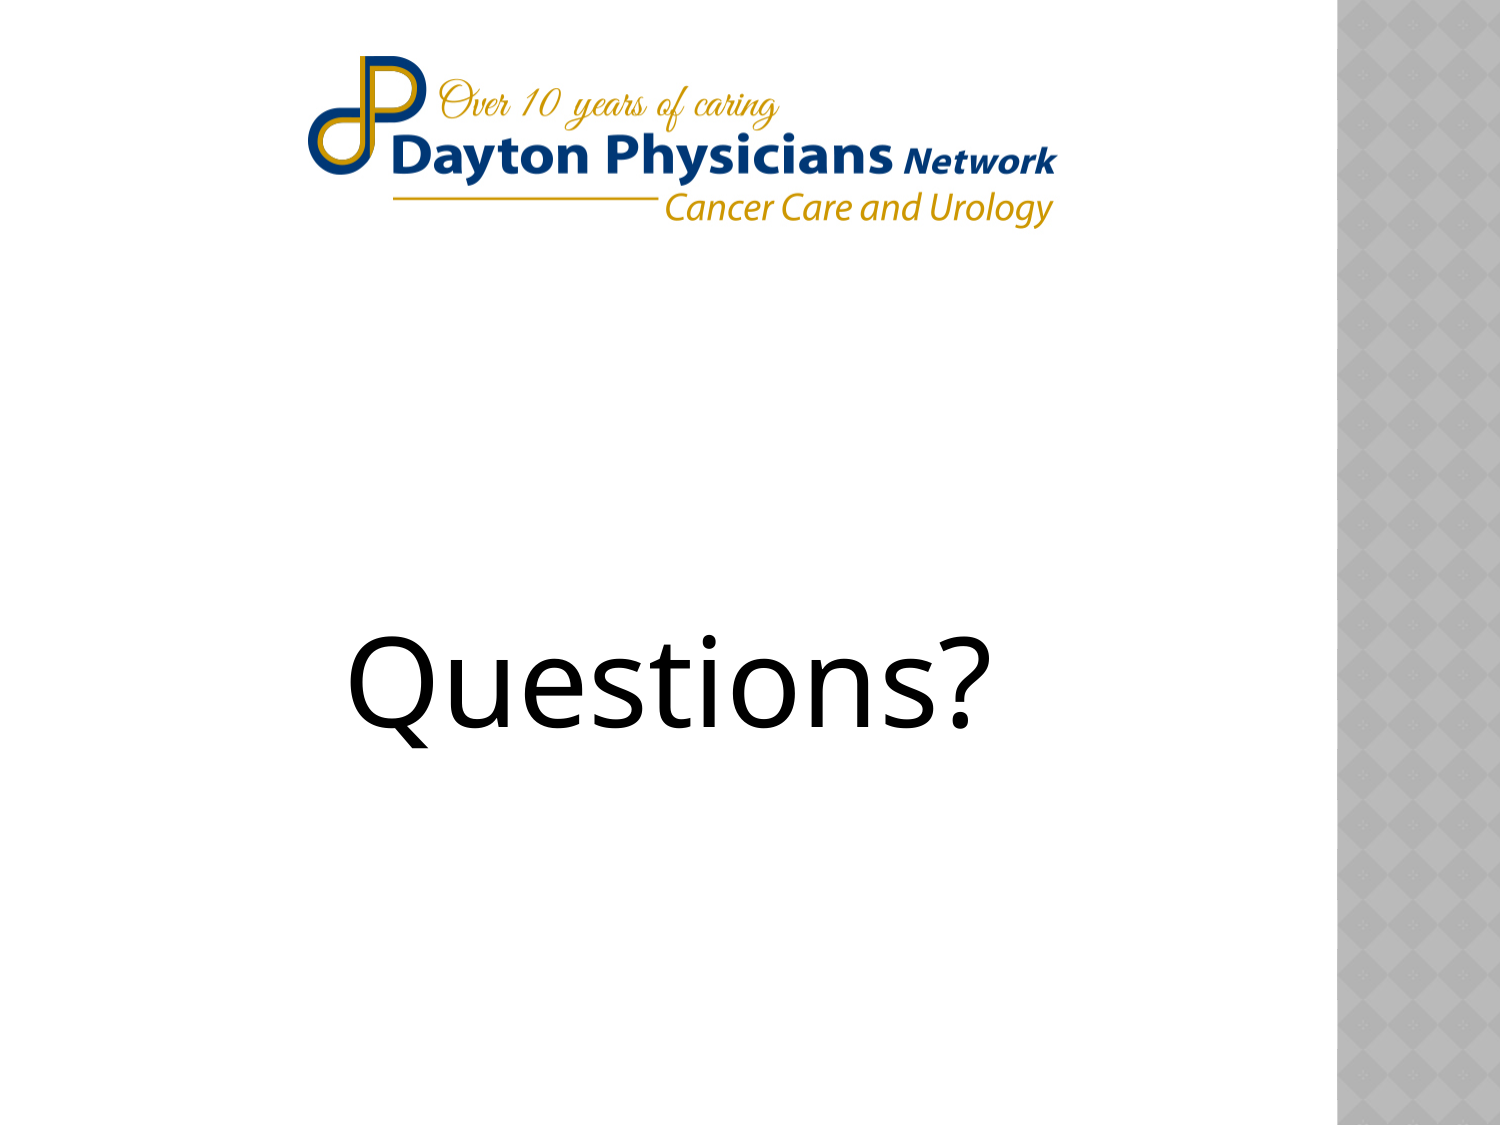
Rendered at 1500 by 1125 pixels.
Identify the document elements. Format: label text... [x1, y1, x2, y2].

list Questions? [75, 362, 1263, 1059]
picture [299, 41, 1068, 243]
